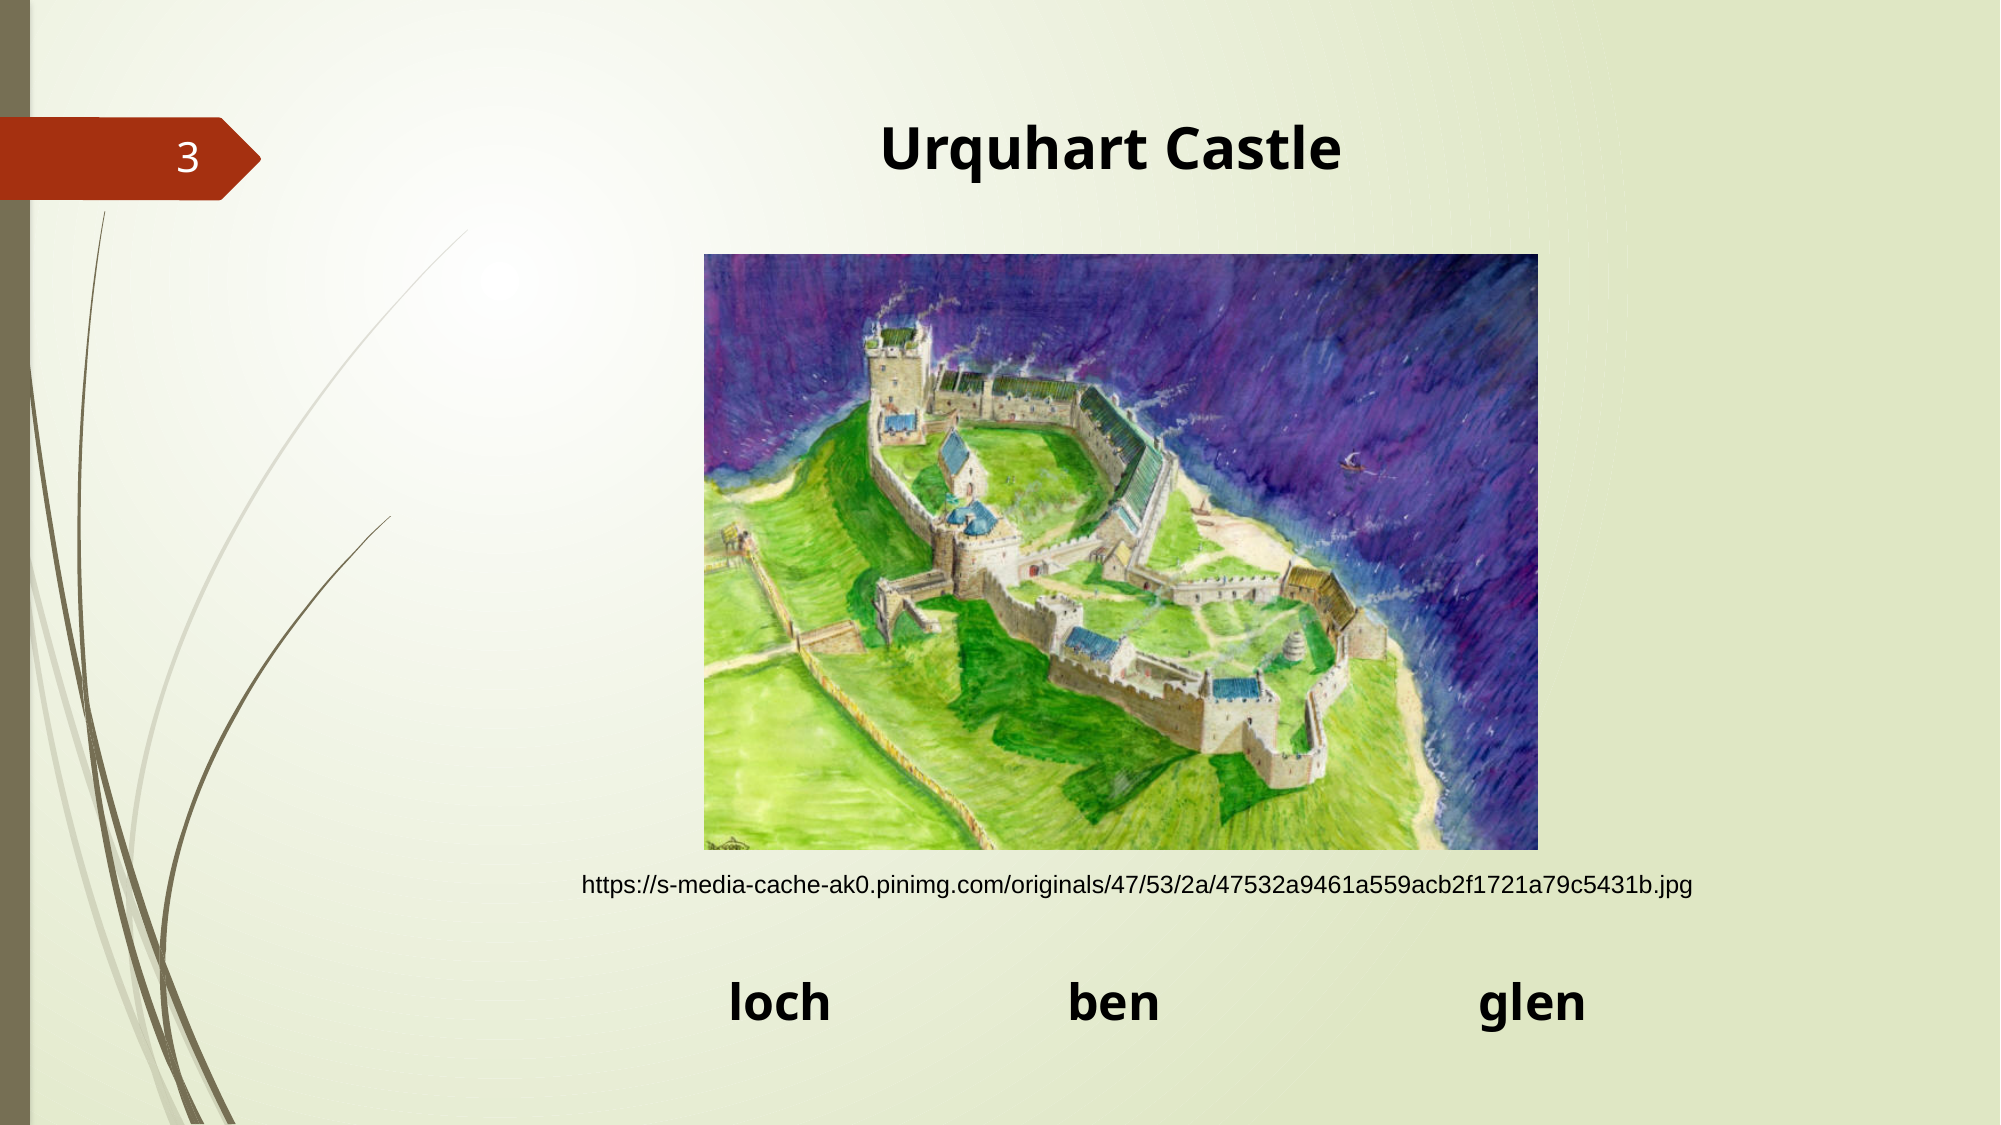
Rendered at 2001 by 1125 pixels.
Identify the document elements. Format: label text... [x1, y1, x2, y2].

text_box Urquhart Castle [864, 103, 1358, 189]
picture [703, 254, 1538, 850]
text_box loch ben glen [713, 963, 1602, 1039]
slide_number 3 [87, 129, 216, 190]
text_box https://s-media-cache-ak0.pinimg.com/originals/47/53/2a/47532a9461a559acb2f1721a79c5431b.jpg [566, 861, 1711, 906]
